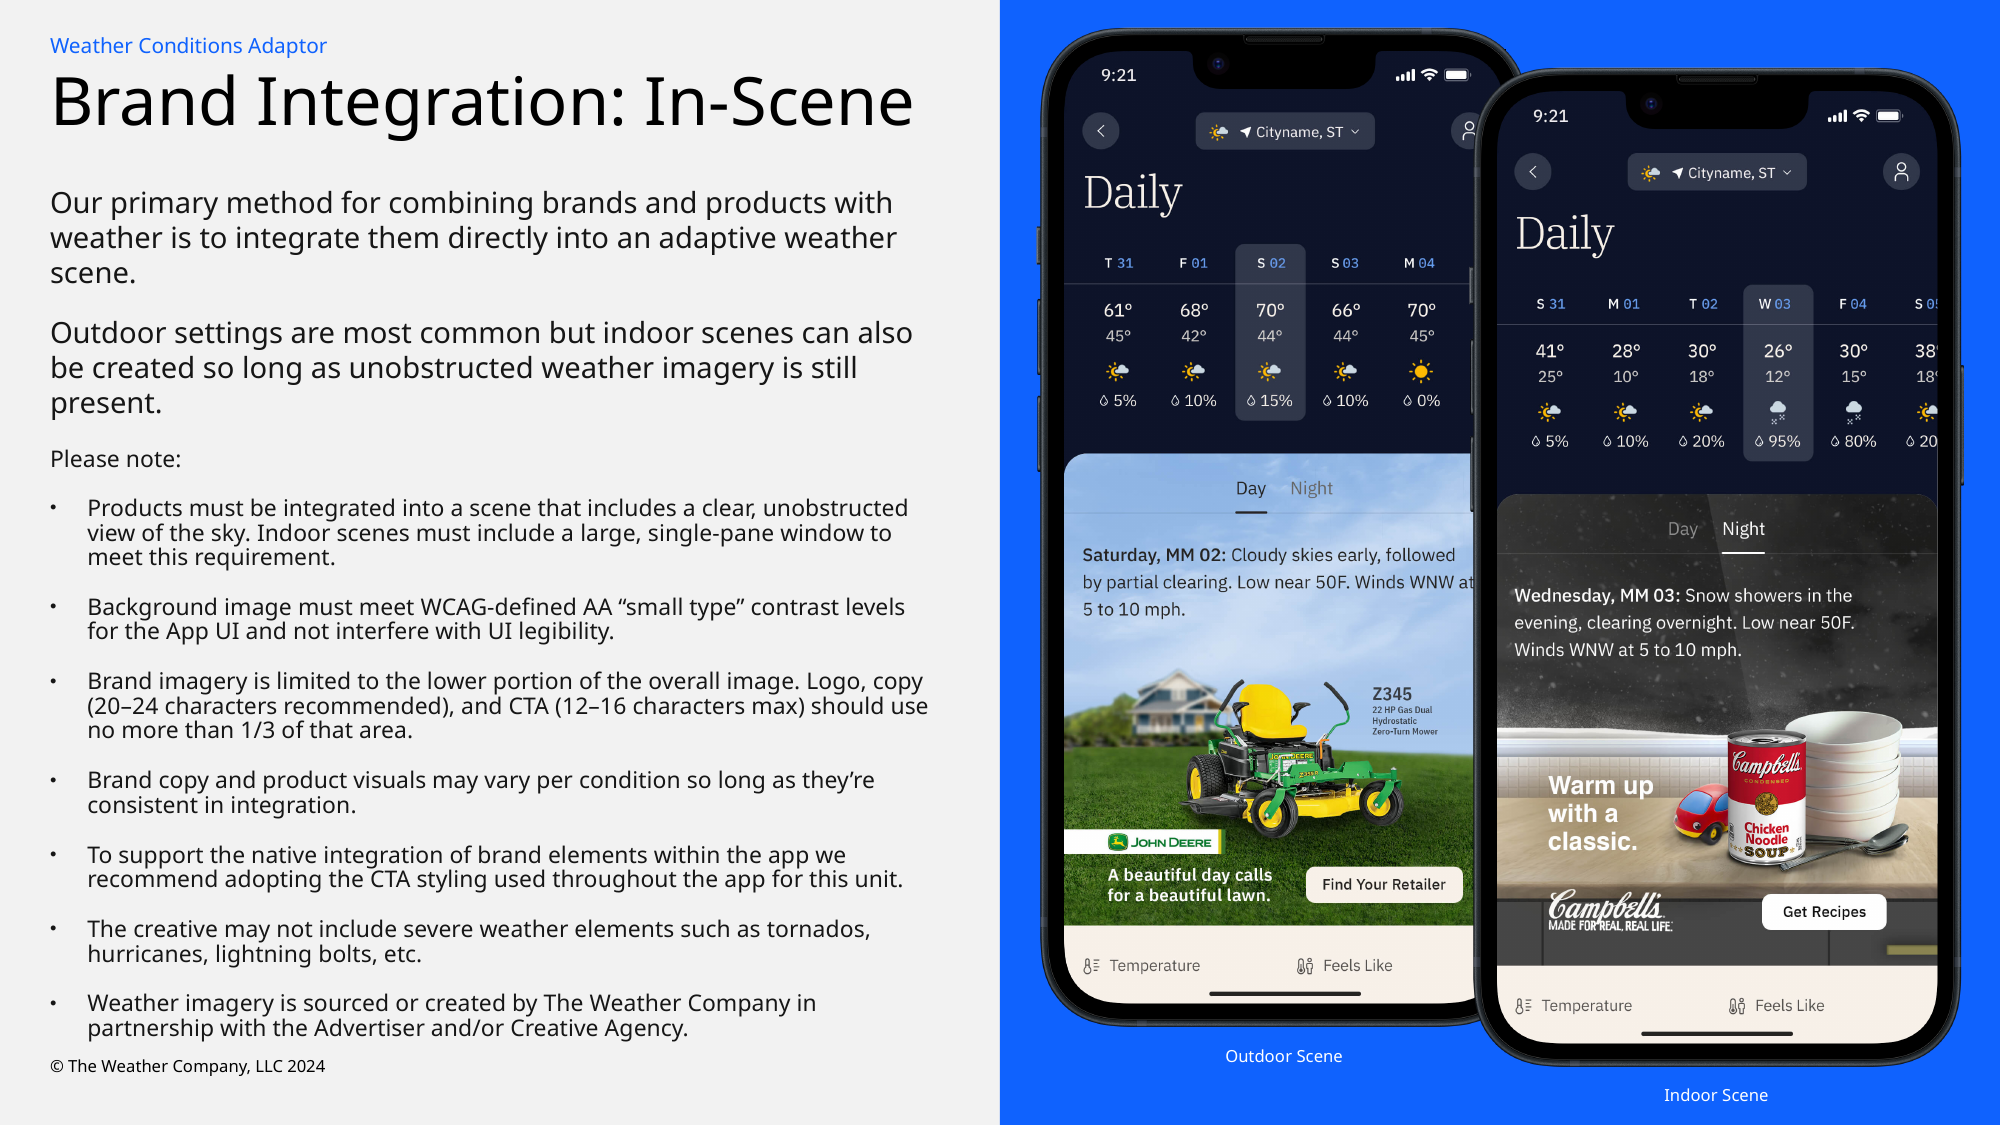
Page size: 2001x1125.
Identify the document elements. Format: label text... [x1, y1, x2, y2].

picture [1026, 12, 1975, 1081]
text_box Weather Conditions Adaptor [49, 33, 725, 67]
text_box Indoor Scene [1594, 1089, 1839, 1105]
text_box [998, 0, 2000, 1125]
footer © The Weather Company, LLC 2024 [50, 1047, 473, 1084]
list Our primary method for combining brands and products with weather is to integrate them directly into an adaptive weather scene. Outdoor settings are most common but indoor scenes can also be created so long as unobstructed weather imagery is still present. Please note: Products must be integrated into a scene that includes a clear, unobstructed view of the sky. Indoor scenes must include a large, single-pane window to meet this requirement. Background image must meet WCAG-defined AA “small type” contrast levels for the App UI and not interfere with UI legibility. Brand imagery is limited to the lower portion of the overall image. Logo, copy (20–24 characters recommended), and CTA (12–16 characters max) should use no more than 1/3 of that area. Brand copy and product visuals may vary per condition so long as they’re consistent in integration. To support the native integration of brand elements within the app we recommend adopting the CTA styling used throughout the app for this unit. The creative may not include severe weather elements such as tornados, hurricanes, lightning bolts, etc. Weather imagery is sourced or created by The Weather Company in partnership with the Advertiser and/or Creative Agency. [50, 184, 941, 1017]
text_box Brand Integration: In-Scene [49, 67, 948, 173]
text_box Outdoor Scene [1158, 1049, 1411, 1066]
